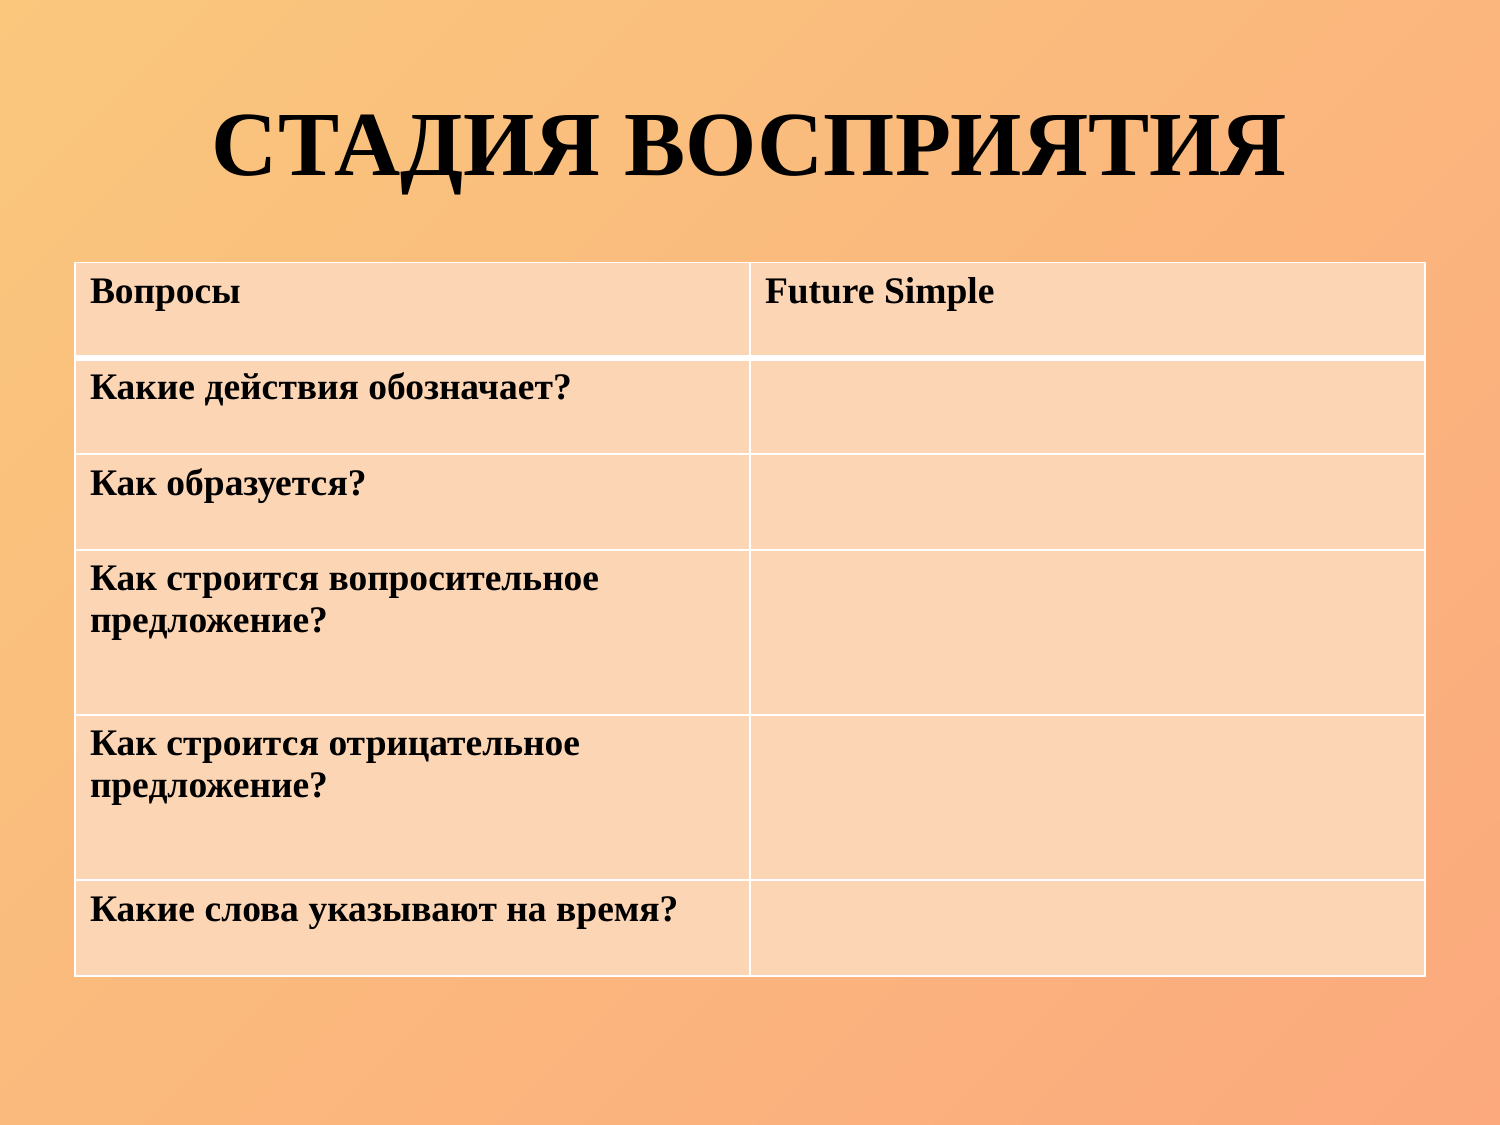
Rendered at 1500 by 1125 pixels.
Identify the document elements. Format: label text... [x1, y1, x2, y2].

title СТАДИЯ ВОСПРИЯТИЯ [75, 45, 1425, 233]
table_cell [751, 551, 1424, 714]
table_cell Какие действия обозначает? [76, 361, 749, 453]
table_cell [751, 881, 1424, 975]
table_header Future Simple [751, 263, 1424, 355]
table_header Вопросы [76, 263, 749, 355]
table_cell Как строится вопросительное предложение? [76, 551, 749, 714]
table_cell [751, 361, 1424, 453]
table_cell Как образуется? [76, 455, 749, 549]
table_cell [751, 455, 1424, 549]
table_cell Как строится отрицательное предложение? [76, 716, 749, 879]
table_cell [751, 716, 1424, 879]
table_cell Какие слова указывают на время? [76, 881, 749, 975]
